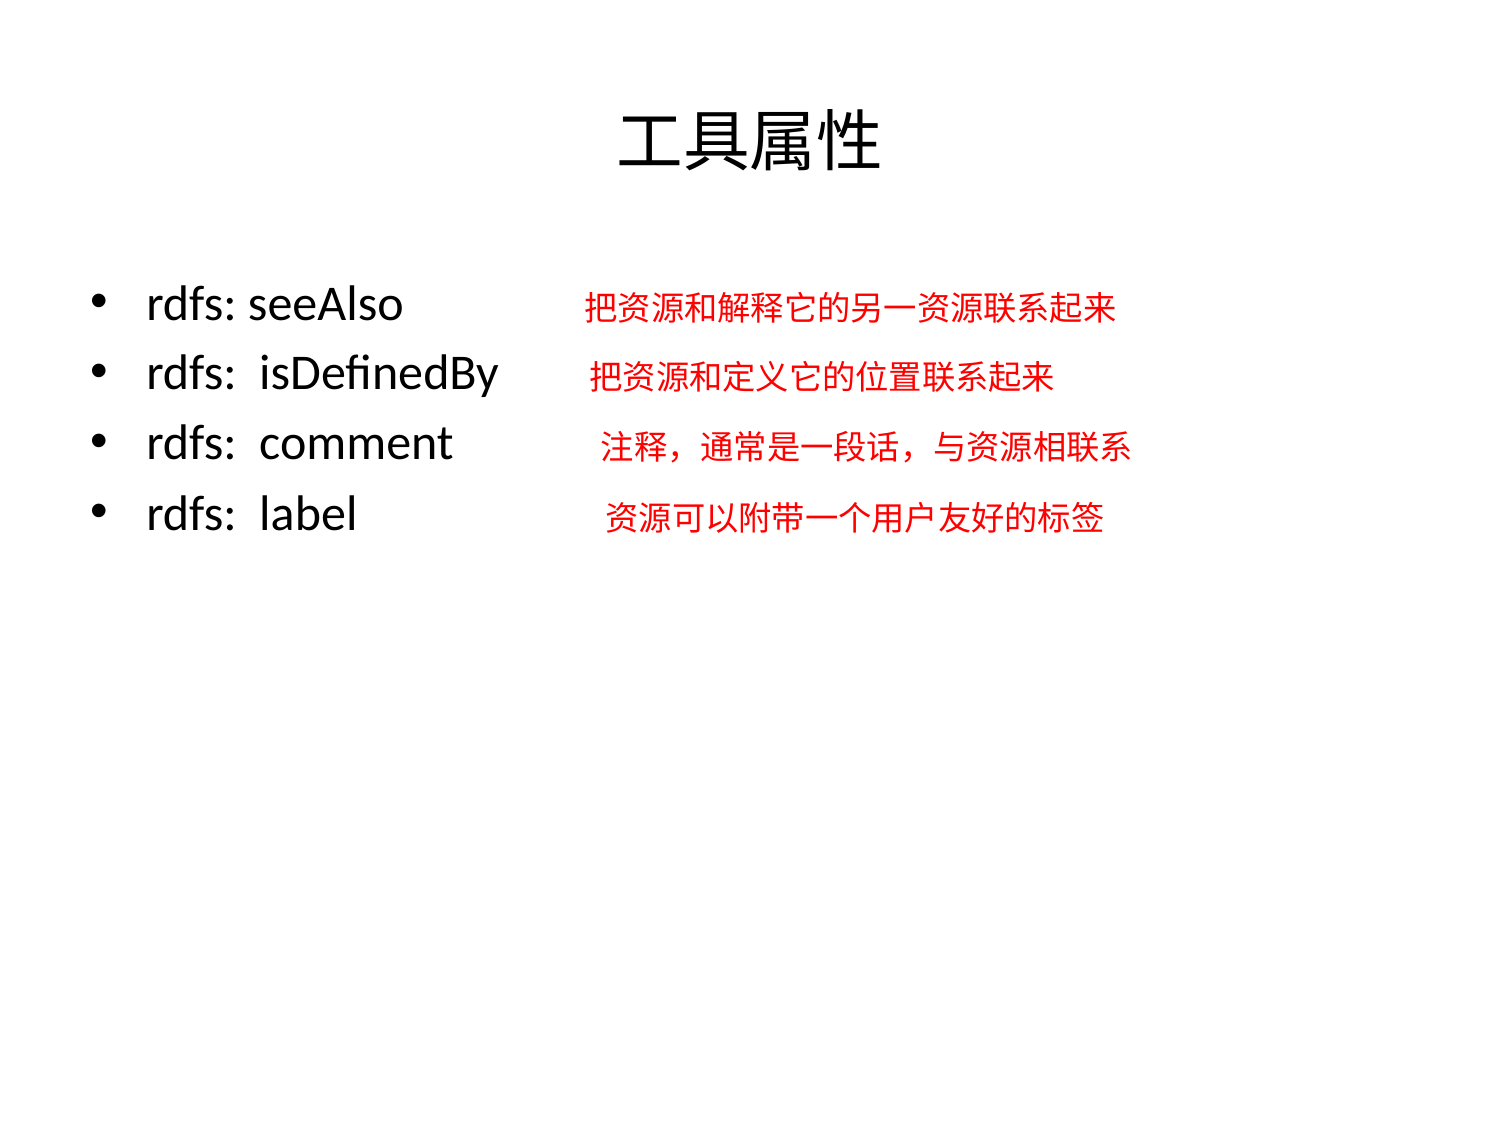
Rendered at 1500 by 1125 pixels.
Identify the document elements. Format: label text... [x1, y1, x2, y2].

title 工具属性 [75, 45, 1425, 233]
list rdfs: seeAlso 把资源和解释它的另一资源联系起来 rdfs: isDefinedBy 把资源和定义它的位置联系起来 rdfs: comment 注释，通常是一段话，与资源相联系 rdfs: label 资源可以附带一个用户友好的标签 [75, 262, 1425, 1005]
